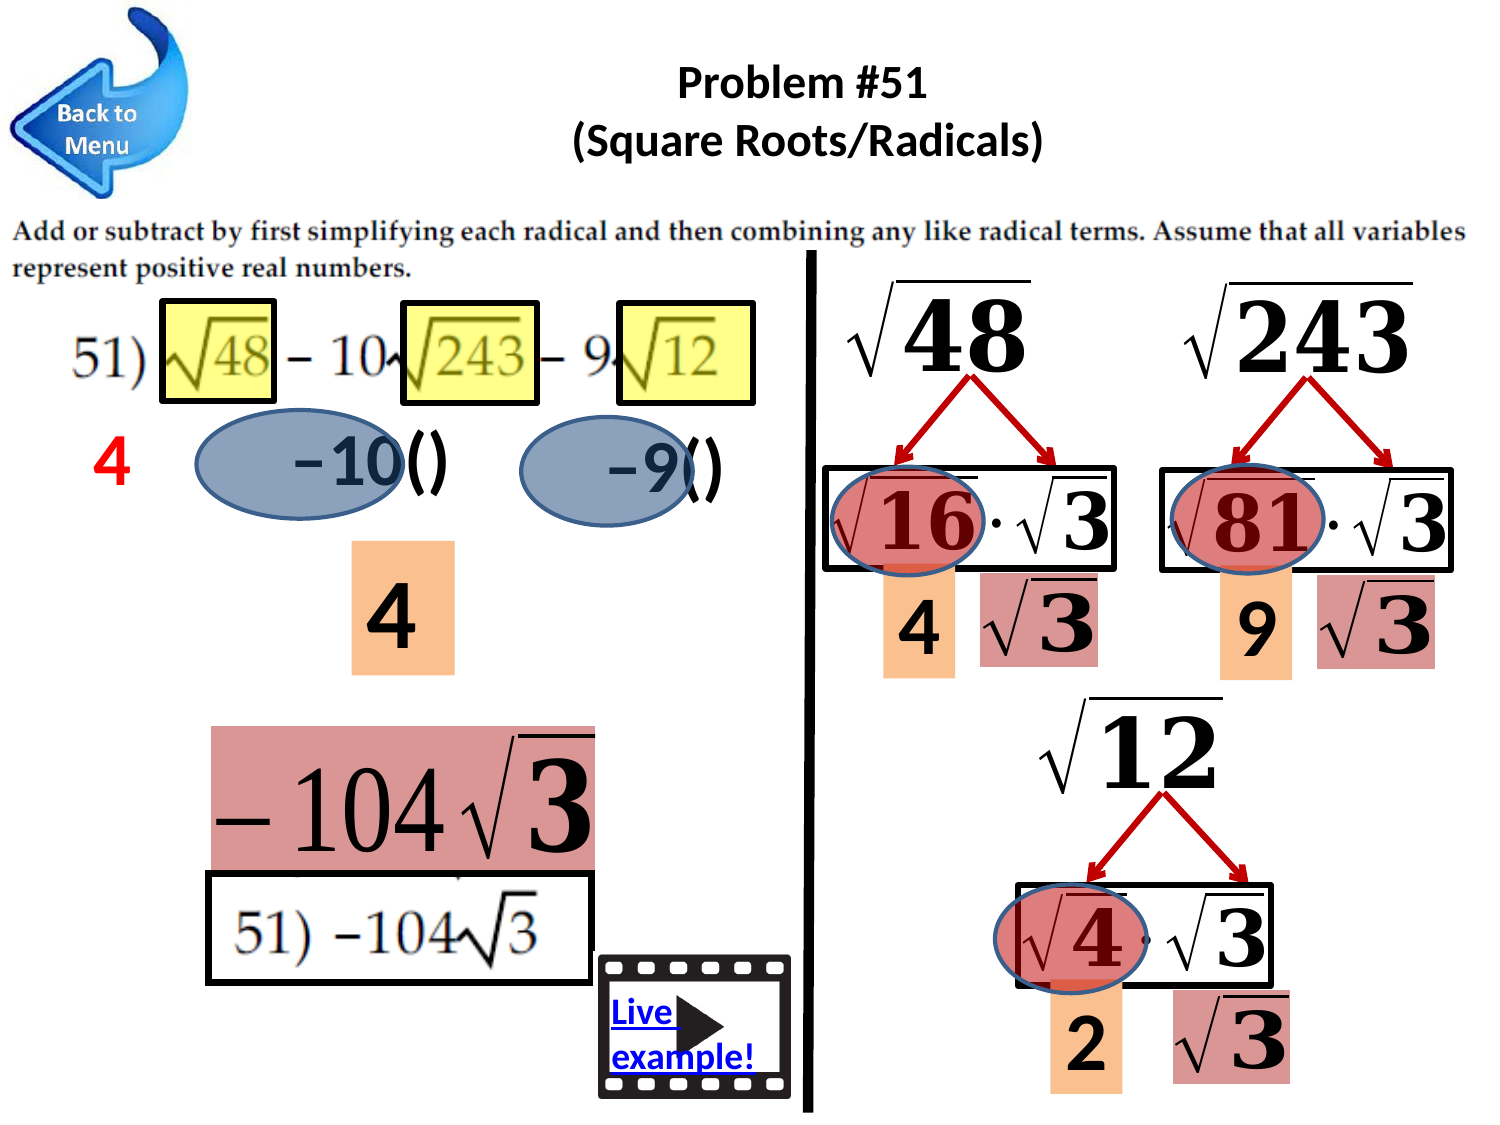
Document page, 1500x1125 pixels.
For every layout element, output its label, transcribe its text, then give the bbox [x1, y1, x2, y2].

text_box [1169, 465, 1326, 576]
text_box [593, 950, 796, 1103]
text_box [829, 466, 986, 578]
picture [45, 293, 749, 420]
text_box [1086, 792, 1250, 885]
text_box 4 [883, 566, 956, 679]
text_box 2 [1050, 982, 1123, 1094]
text_box 9 [1220, 566, 1293, 681]
picture [211, 876, 589, 980]
title Problem #51 (Square Roots/Radicals) [196, 43, 1425, 174]
text_box [519, 429, 695, 528]
picture [0, 0, 1499, 286]
text_box [194, 429, 406, 521]
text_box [807, 249, 812, 1113]
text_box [1230, 377, 1394, 470]
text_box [893, 375, 1057, 468]
text_box [992, 882, 1149, 996]
